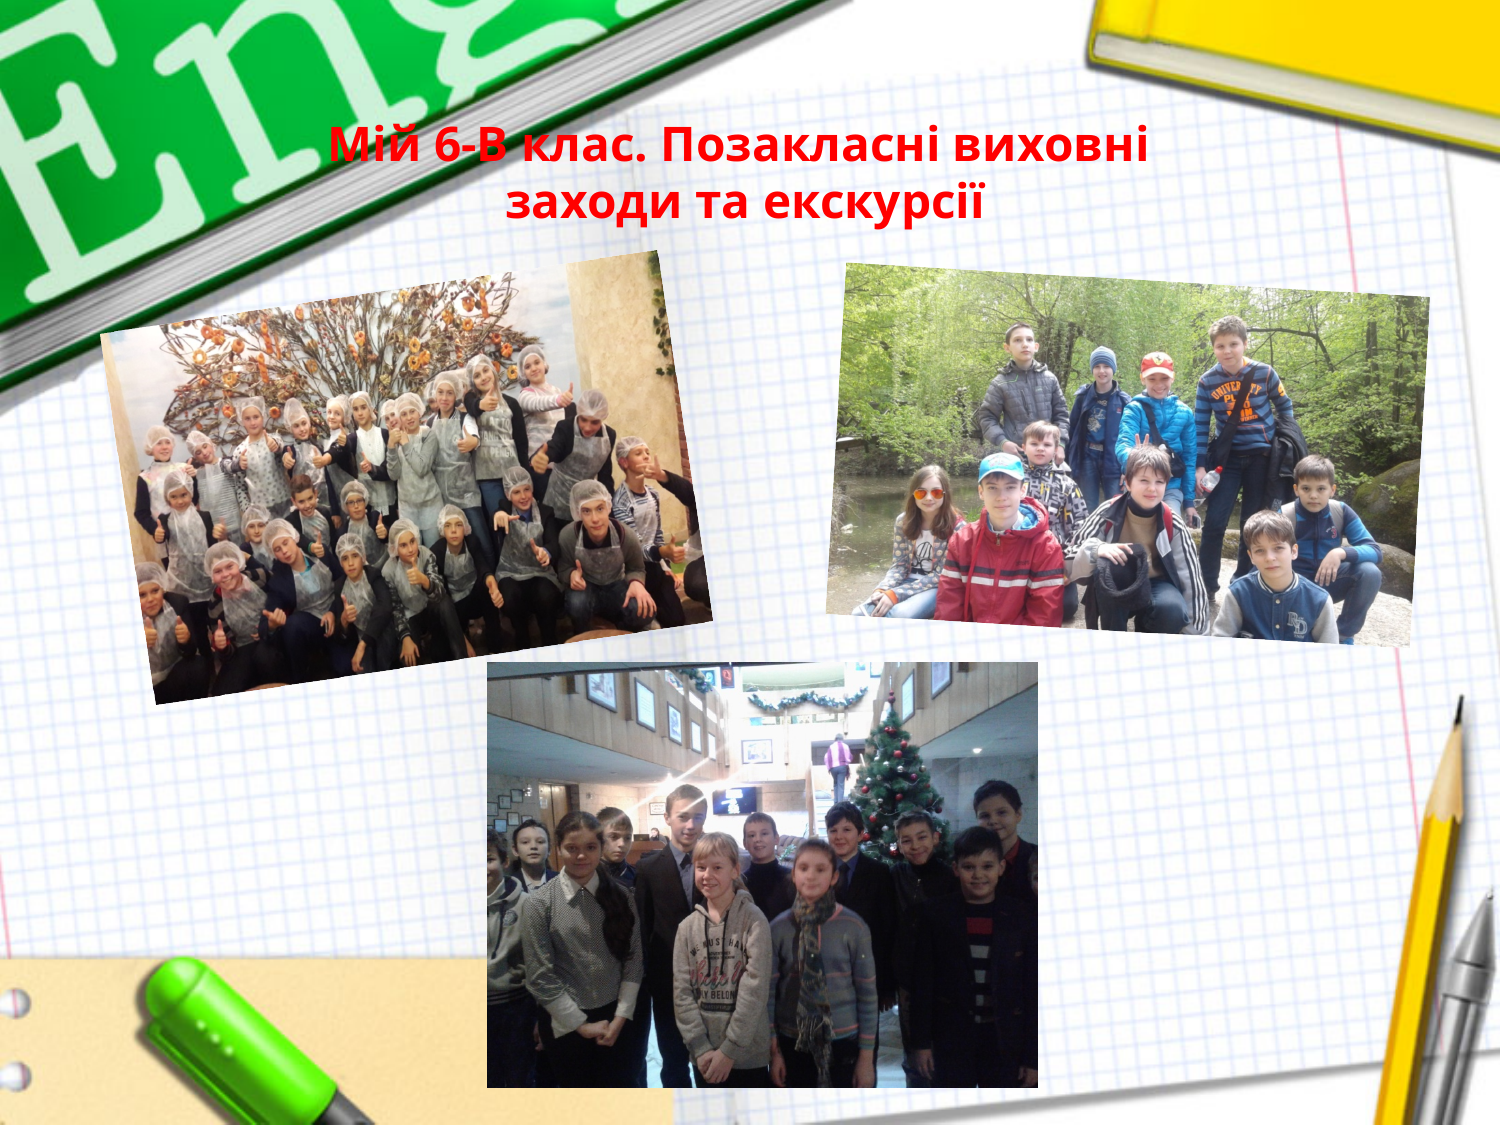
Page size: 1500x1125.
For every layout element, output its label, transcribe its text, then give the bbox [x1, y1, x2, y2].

title Мій 6-В клас. Позакласні виховні заходи та екскурсії [70, 105, 1421, 293]
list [124, 289, 688, 666]
picture [0, 0, 1500, 1125]
